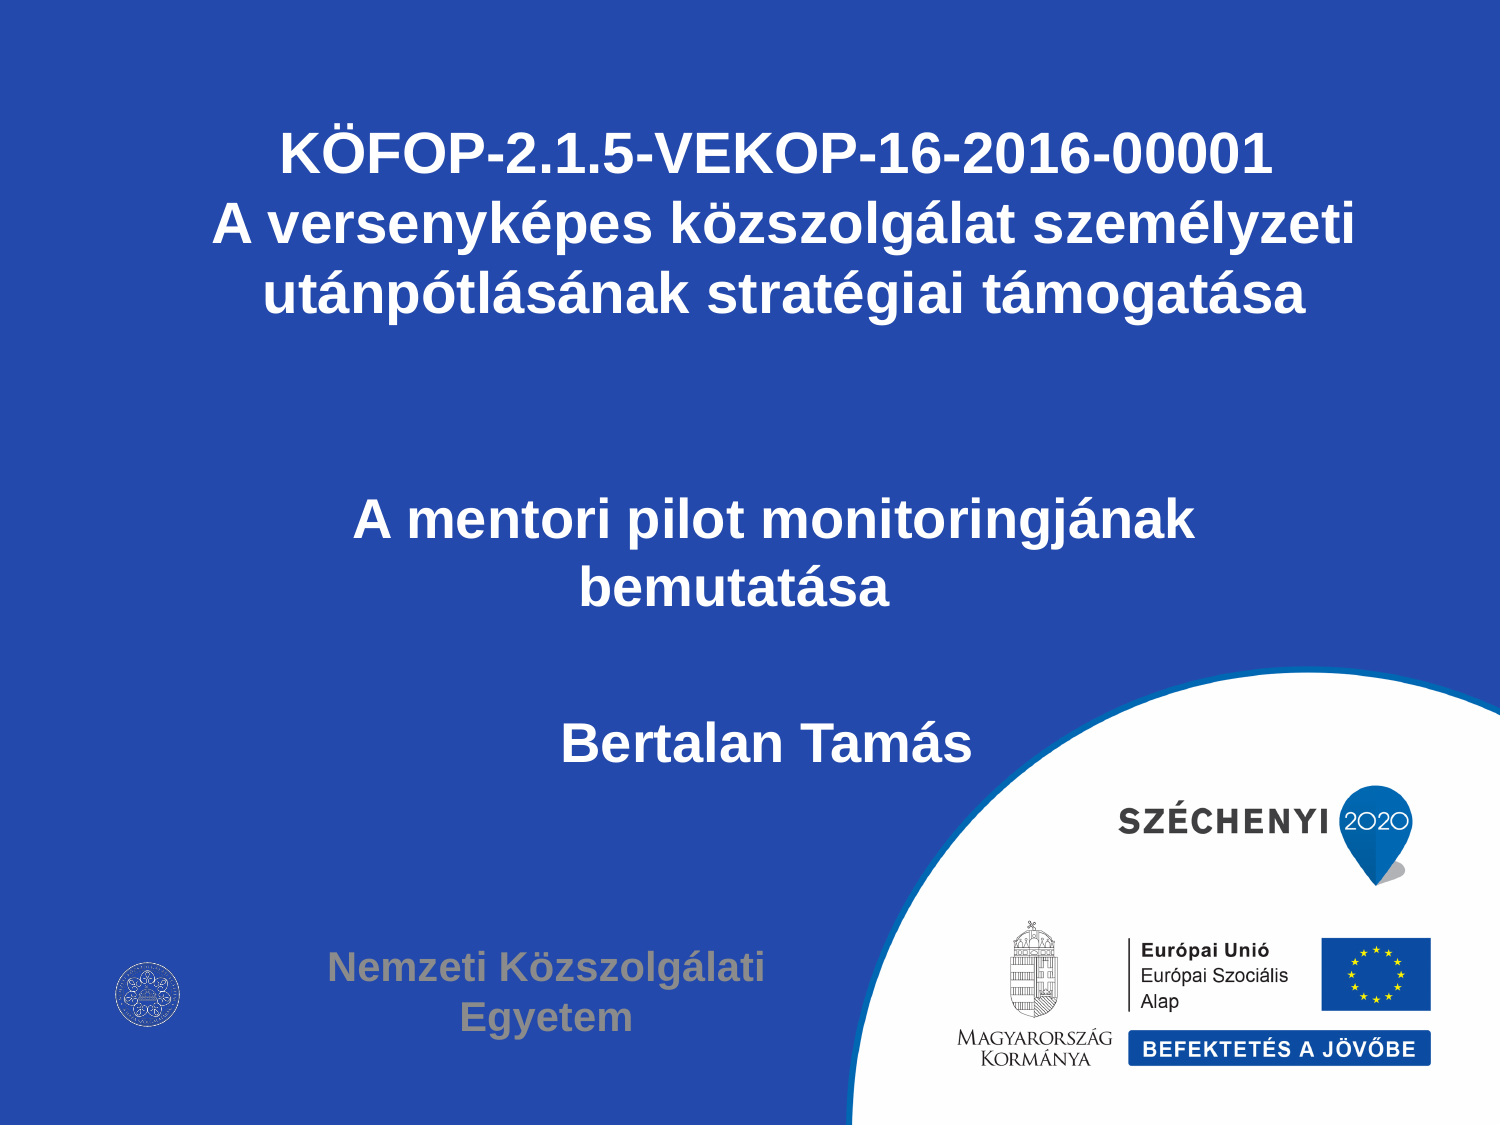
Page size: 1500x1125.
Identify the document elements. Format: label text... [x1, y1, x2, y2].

subtitle A mentori pilot monitoringjának bemutatása Bertalan Tamás [242, 397, 1293, 787]
picture [0, 0, 1500, 1125]
title KÖFOP-2.1.5-VEKOP-16-2016-00001 A versenyképes közszolgálat személyzeti utánpótlásának stratégiai támogatása [147, 42, 1423, 398]
footer Nemzeti Közszolgálati Egyetem [277, 948, 816, 1032]
